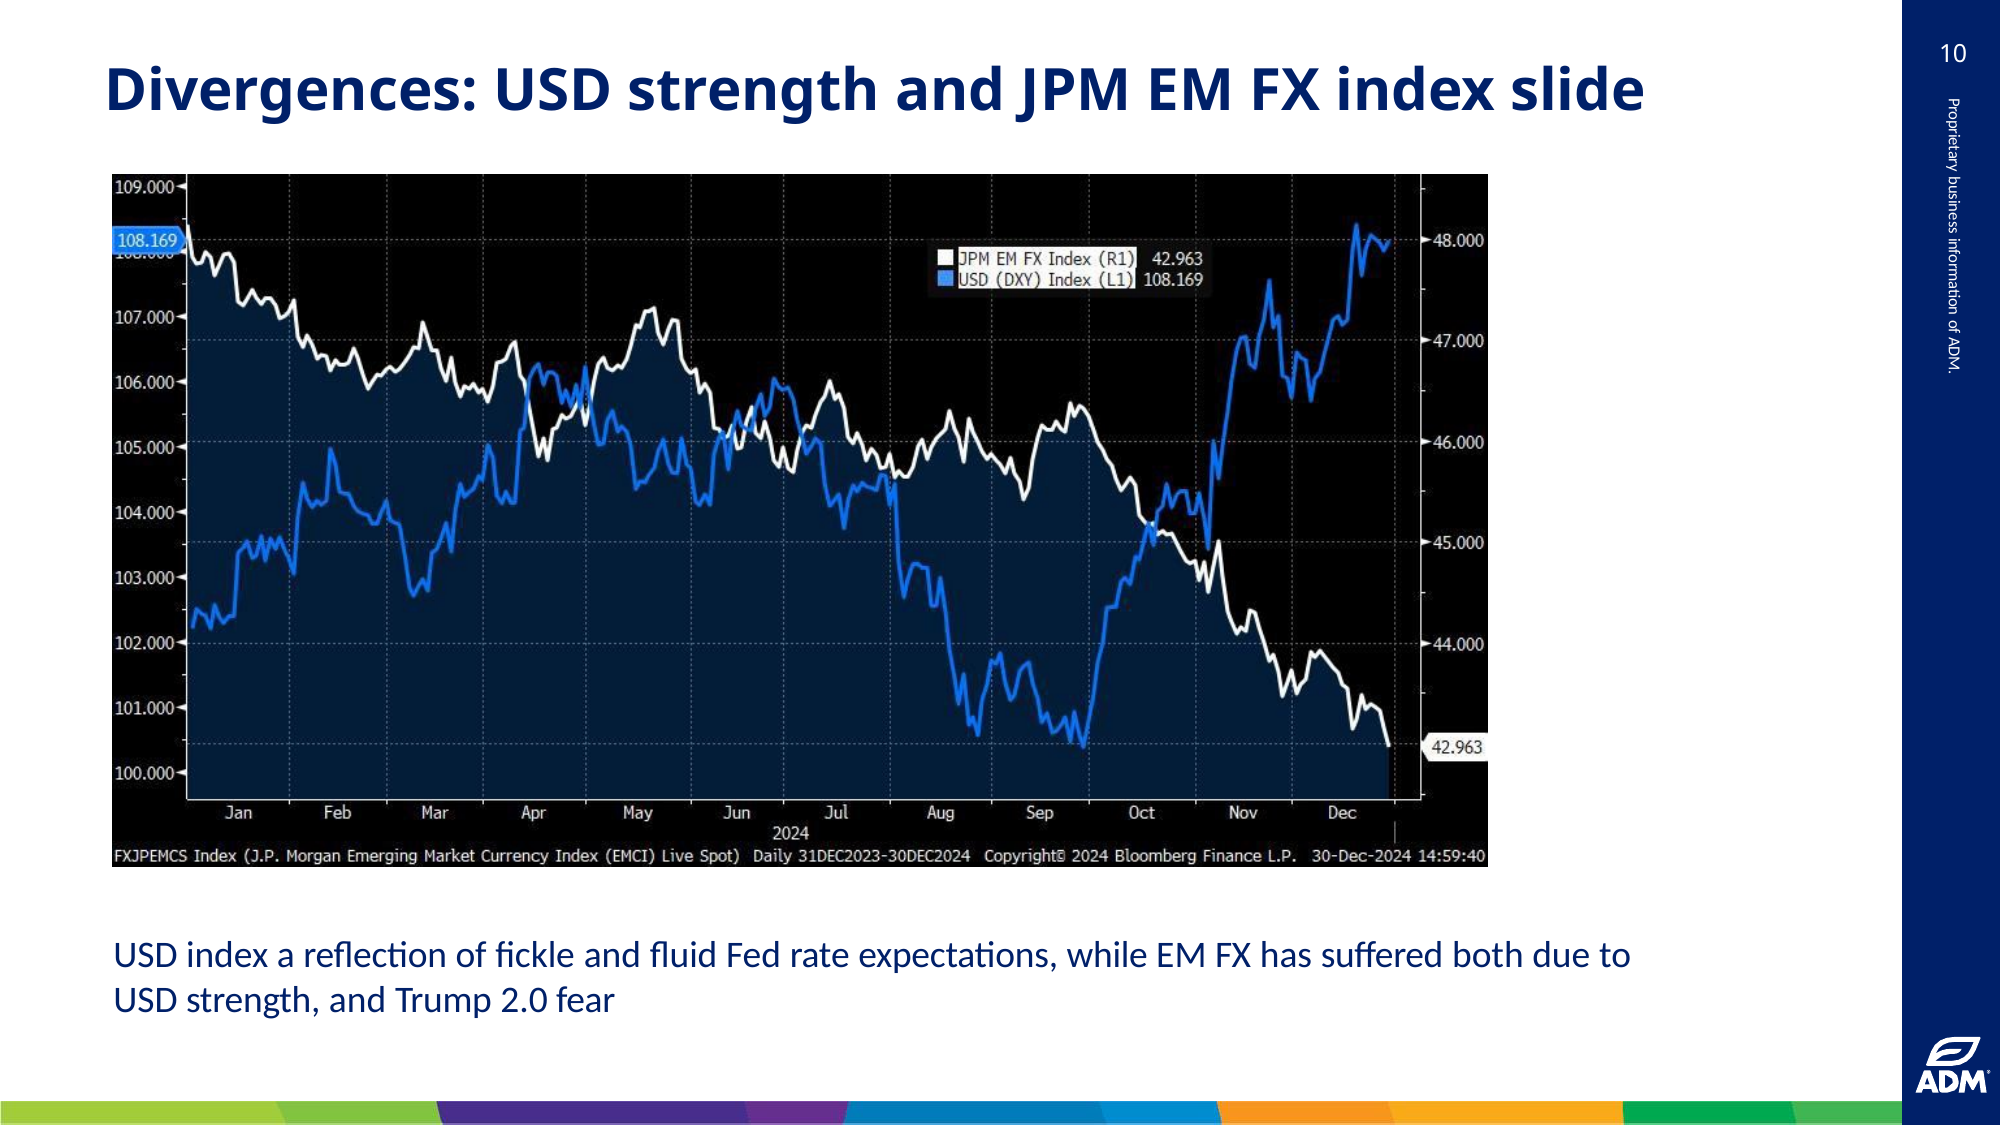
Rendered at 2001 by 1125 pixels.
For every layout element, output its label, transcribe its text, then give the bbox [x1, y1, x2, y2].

picture [0, 1101, 1902, 1125]
title Divergences: USD strength and JPM EM FX index slide [102, 50, 1673, 241]
picture [864, 1101, 1095, 1106]
text_box Proprietary business information of ADM. [1942, 95, 1964, 384]
text_box USD index a reflection of fickle and fluid Fed rate expectations, while EM FX has suffered both due to USD strength, and Trump 2.0 fear [111, 927, 1686, 1020]
picture [112, 174, 1488, 867]
text_box 10 [1937, 35, 1969, 68]
